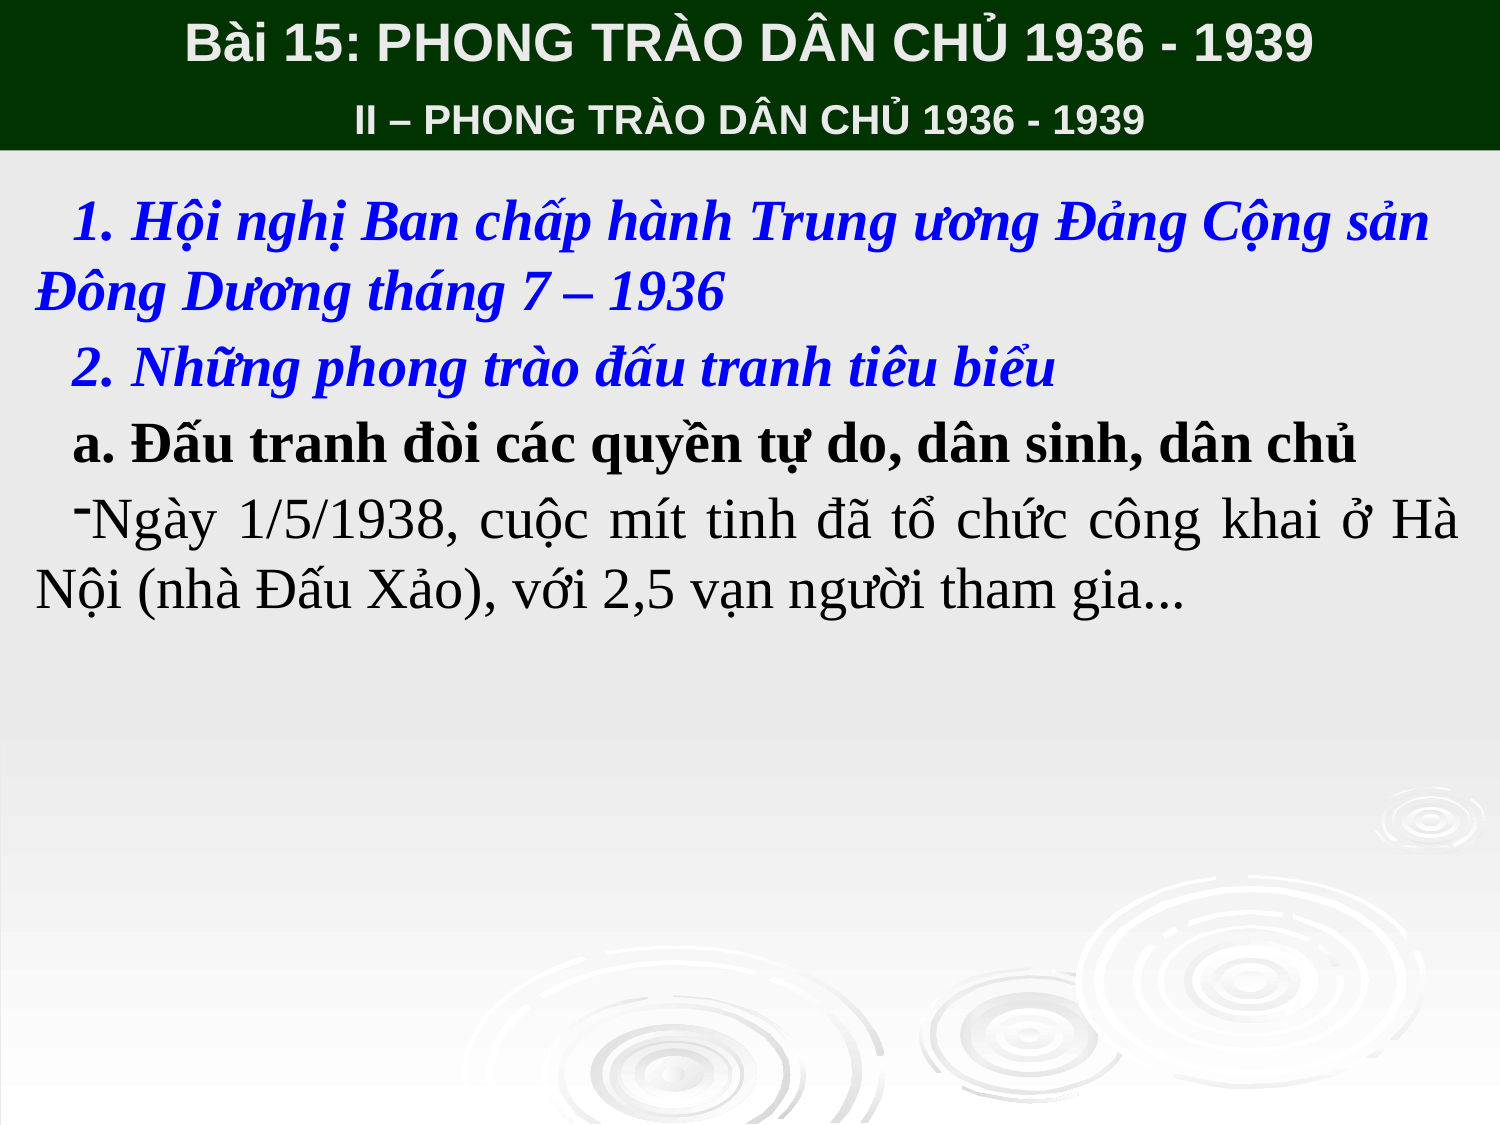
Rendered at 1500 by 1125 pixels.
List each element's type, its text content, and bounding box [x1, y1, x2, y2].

text_box Hội nghị Ban chấp hành Trung ương Đảng Cộng sản Đông Dương tháng 7 – 1936 Những phong trào đấu tranh tiêu biểu a. Đấu tranh đòi các quyền tự do, dân sinh, dân chủ Ngày 1/5/1938, cuộc mít tinh đã tổ chức công khai ở Hà Nội (nhà Đấu Xảo), với 2,5 vạn người tham gia... [20, 174, 1475, 1125]
text_box Bài 15: PHONG TRÀO DÂN CHỦ 1936 - 1939 II – PHONG TRÀO DÂN CHỦ 1936 - 1939 [0, 0, 1500, 151]
